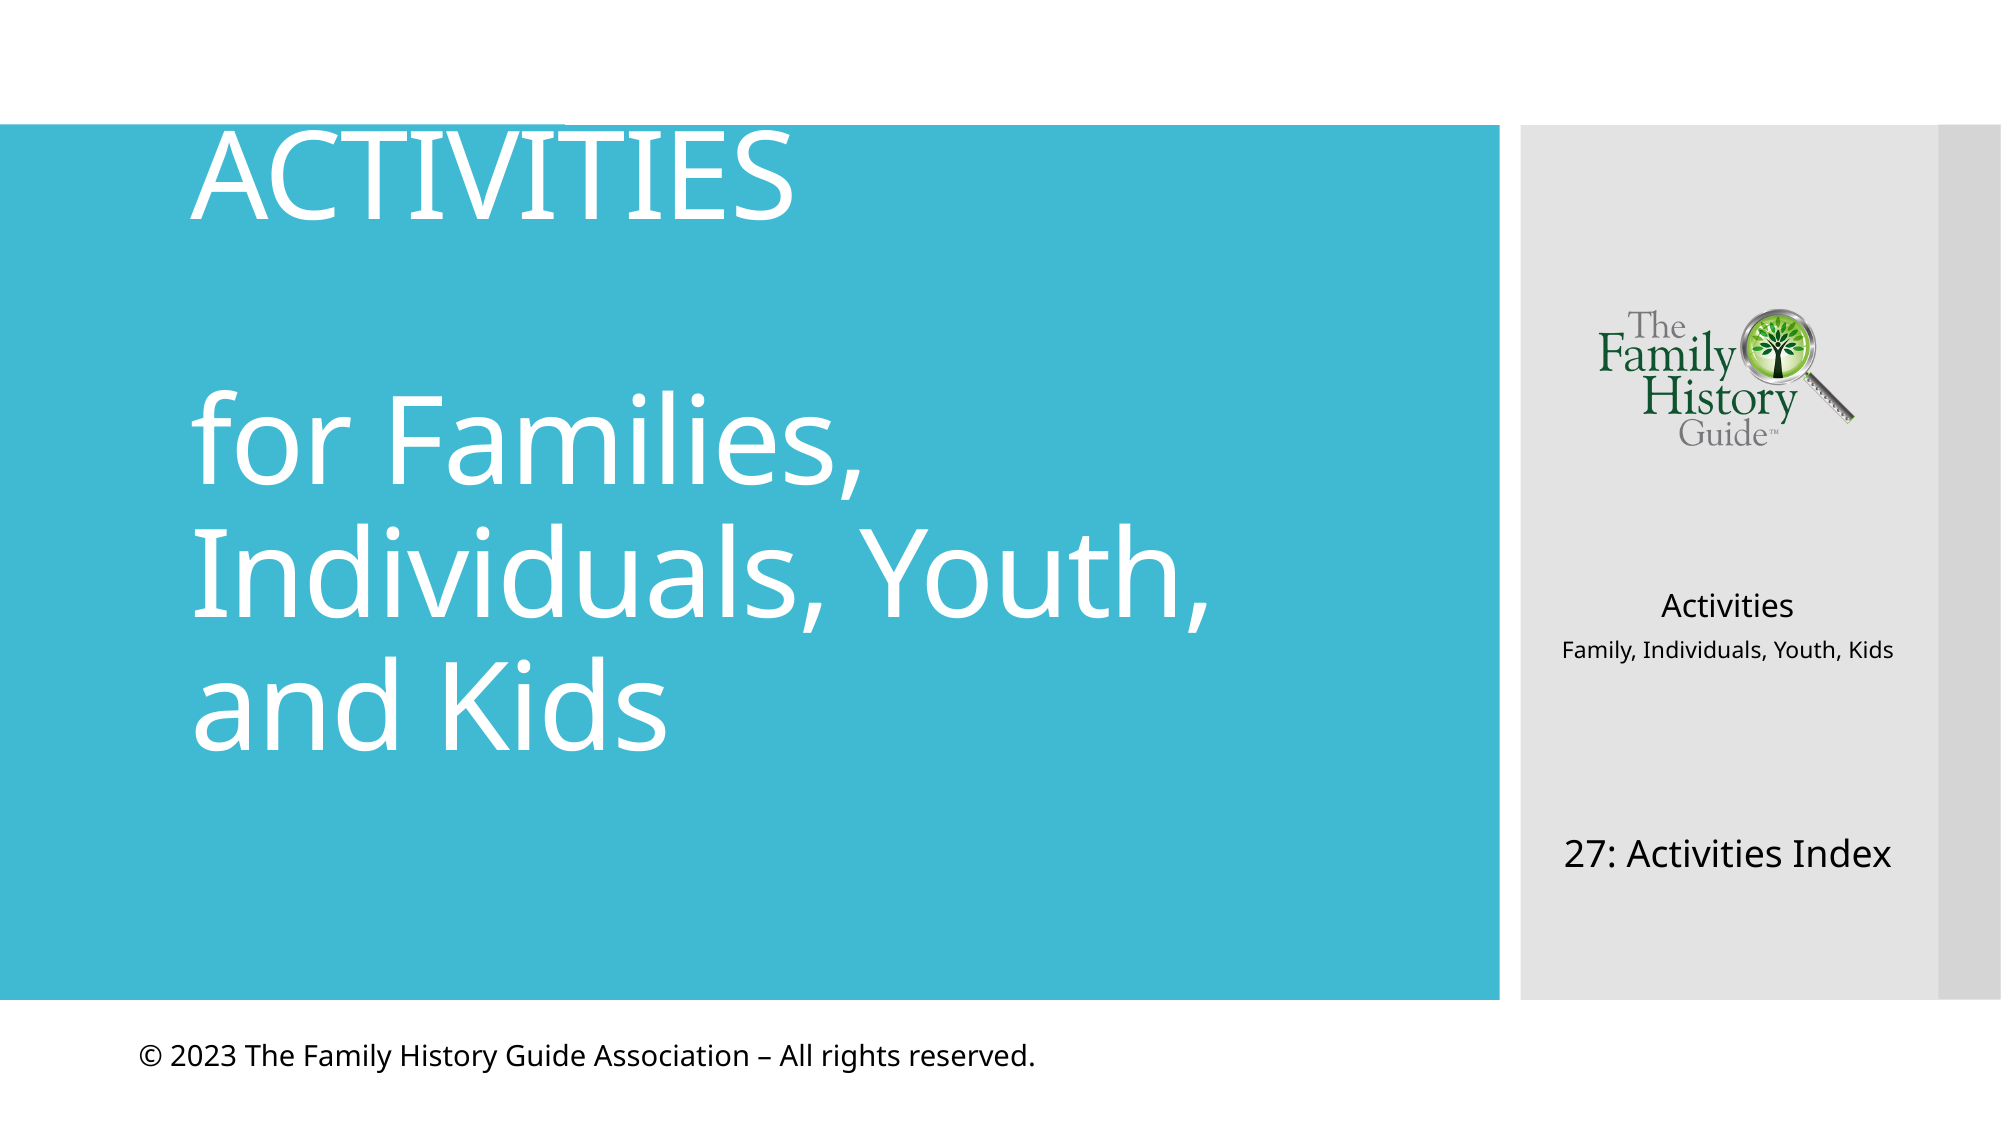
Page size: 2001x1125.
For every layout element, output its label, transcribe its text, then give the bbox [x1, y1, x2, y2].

text_box © 2023 The Family History Guide Association – All rights reserved. [123, 1029, 1052, 1080]
text_box 27: Activities Index [1536, 827, 1920, 916]
title ACTIVITIES for Families, Individuals, Youth, and Kids [175, 299, 1446, 785]
subtitle Activities Family, Individuals, Youth, Kids [1536, 582, 1920, 671]
picture [1588, 299, 1868, 456]
